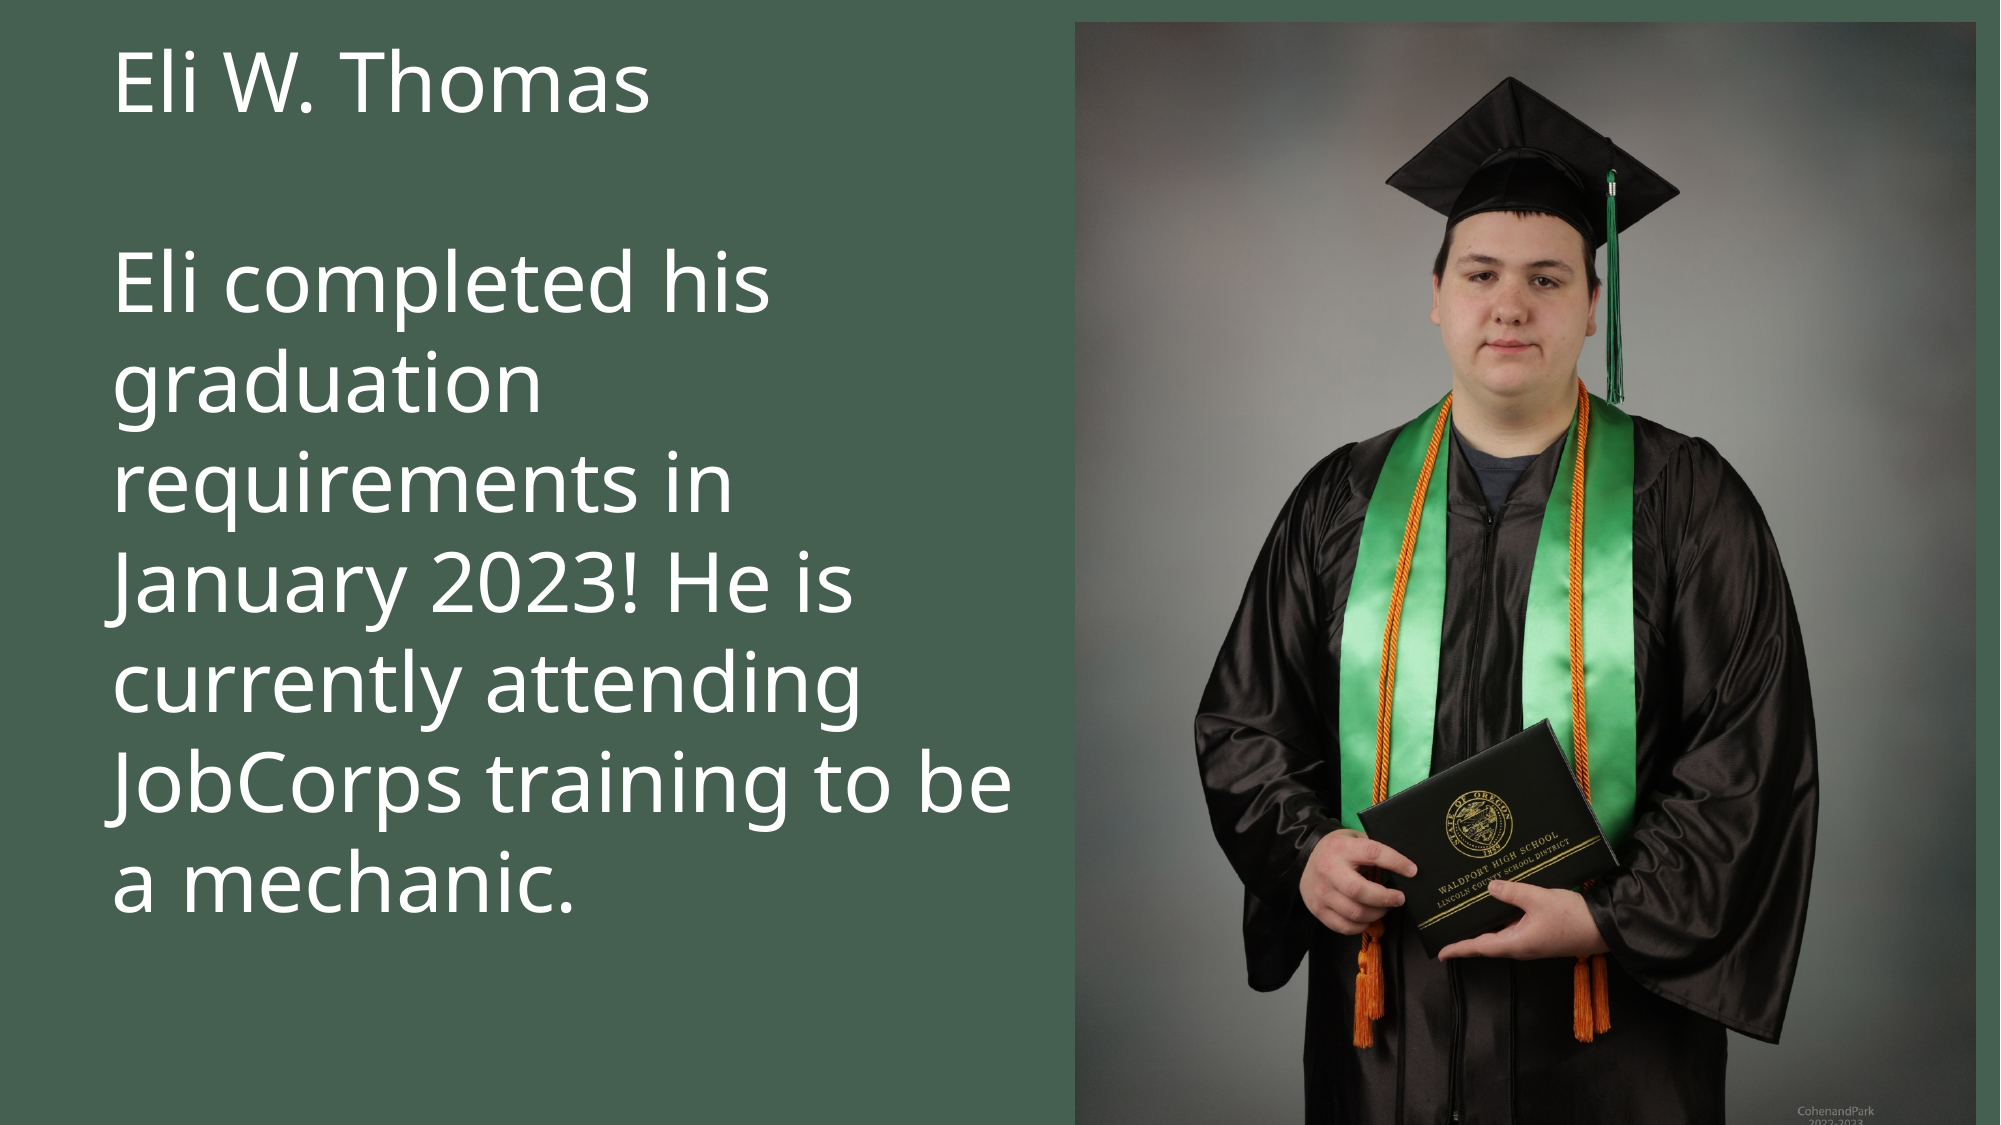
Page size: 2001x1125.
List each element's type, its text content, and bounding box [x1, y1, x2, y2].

picture [1075, 22, 1976, 1125]
text_box Eli W. Thomas Eli completed his graduation requirements in January 2023! He is currently attending JobCorps training to be a mechanic. [96, 21, 1047, 937]
